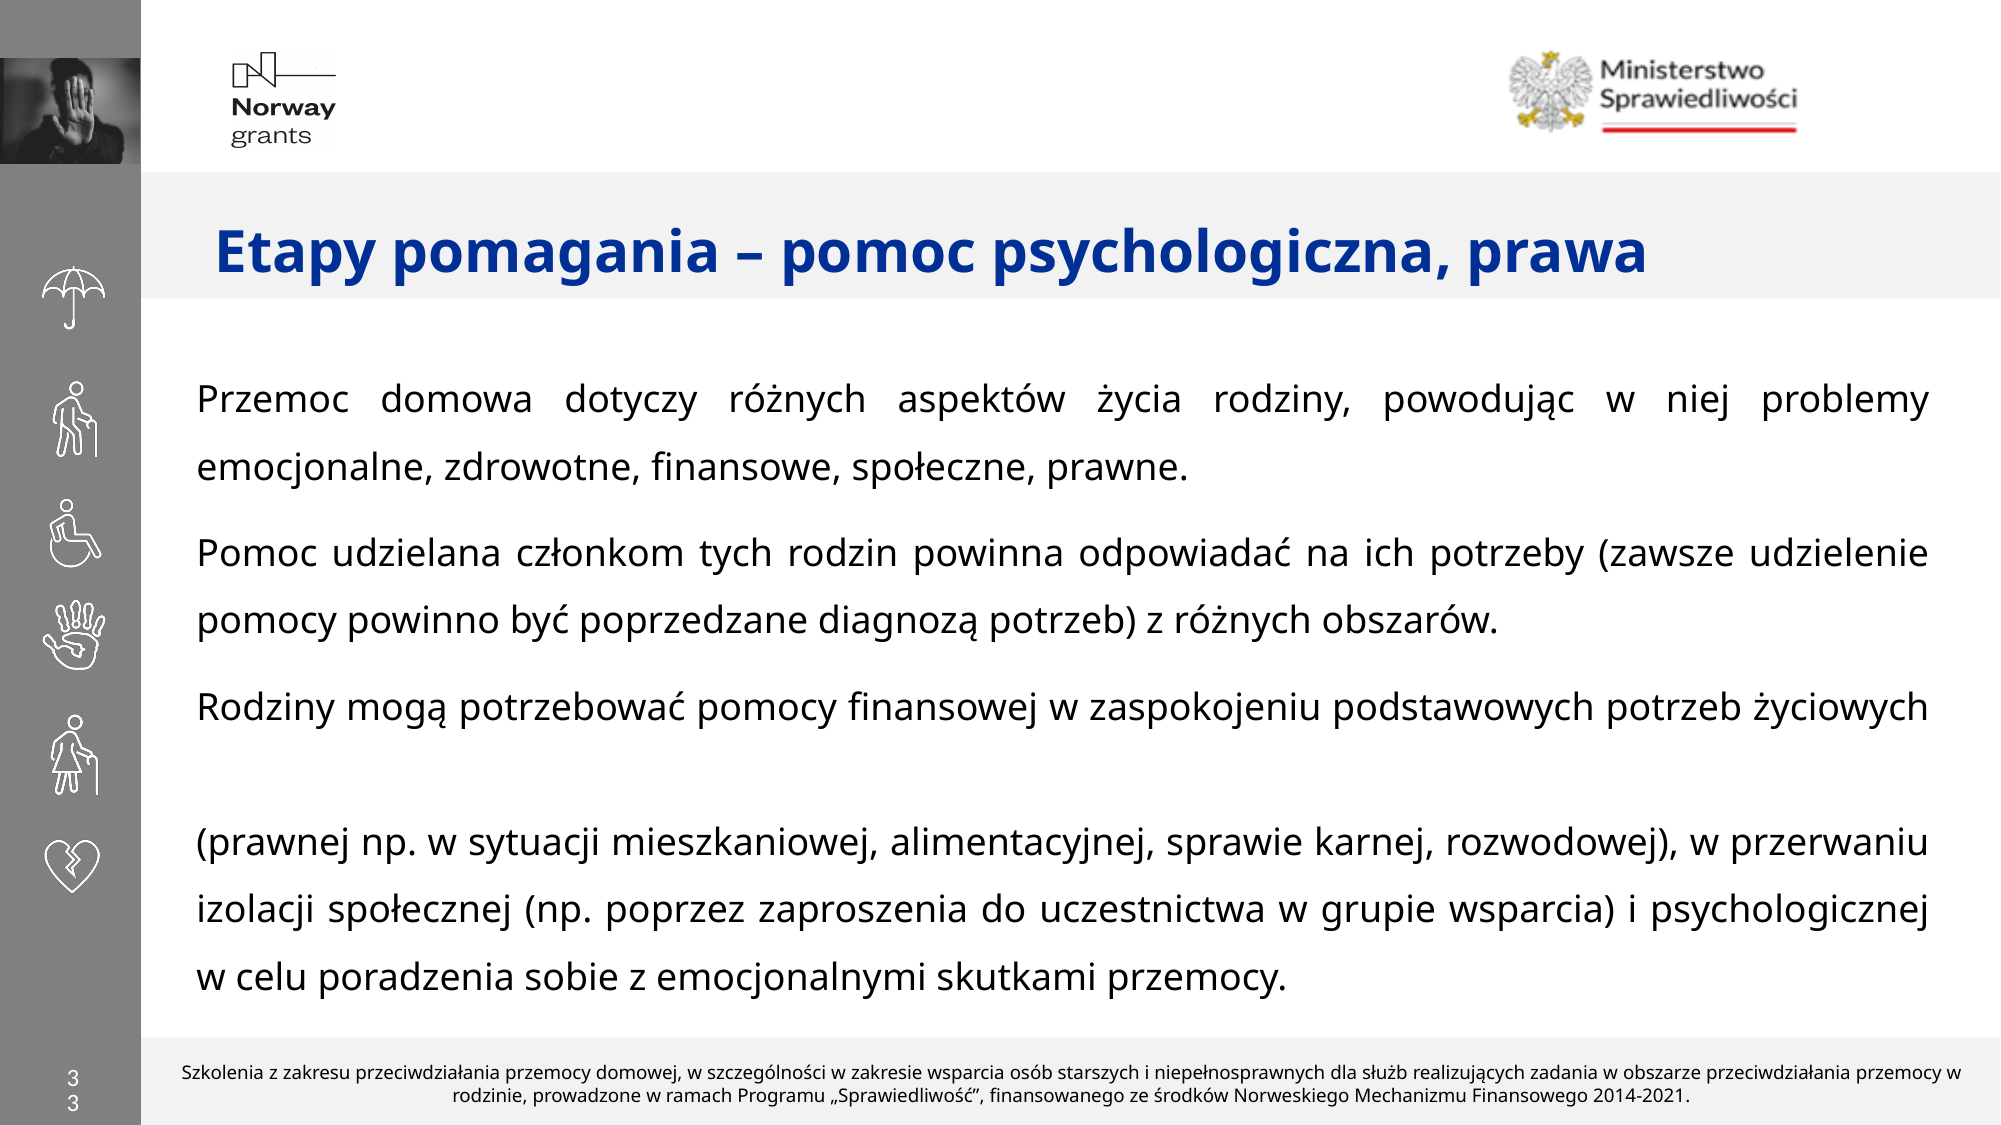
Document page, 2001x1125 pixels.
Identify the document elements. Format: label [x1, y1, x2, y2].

picture [1476, 34, 1848, 172]
text_box [0, 0, 2000, 1125]
